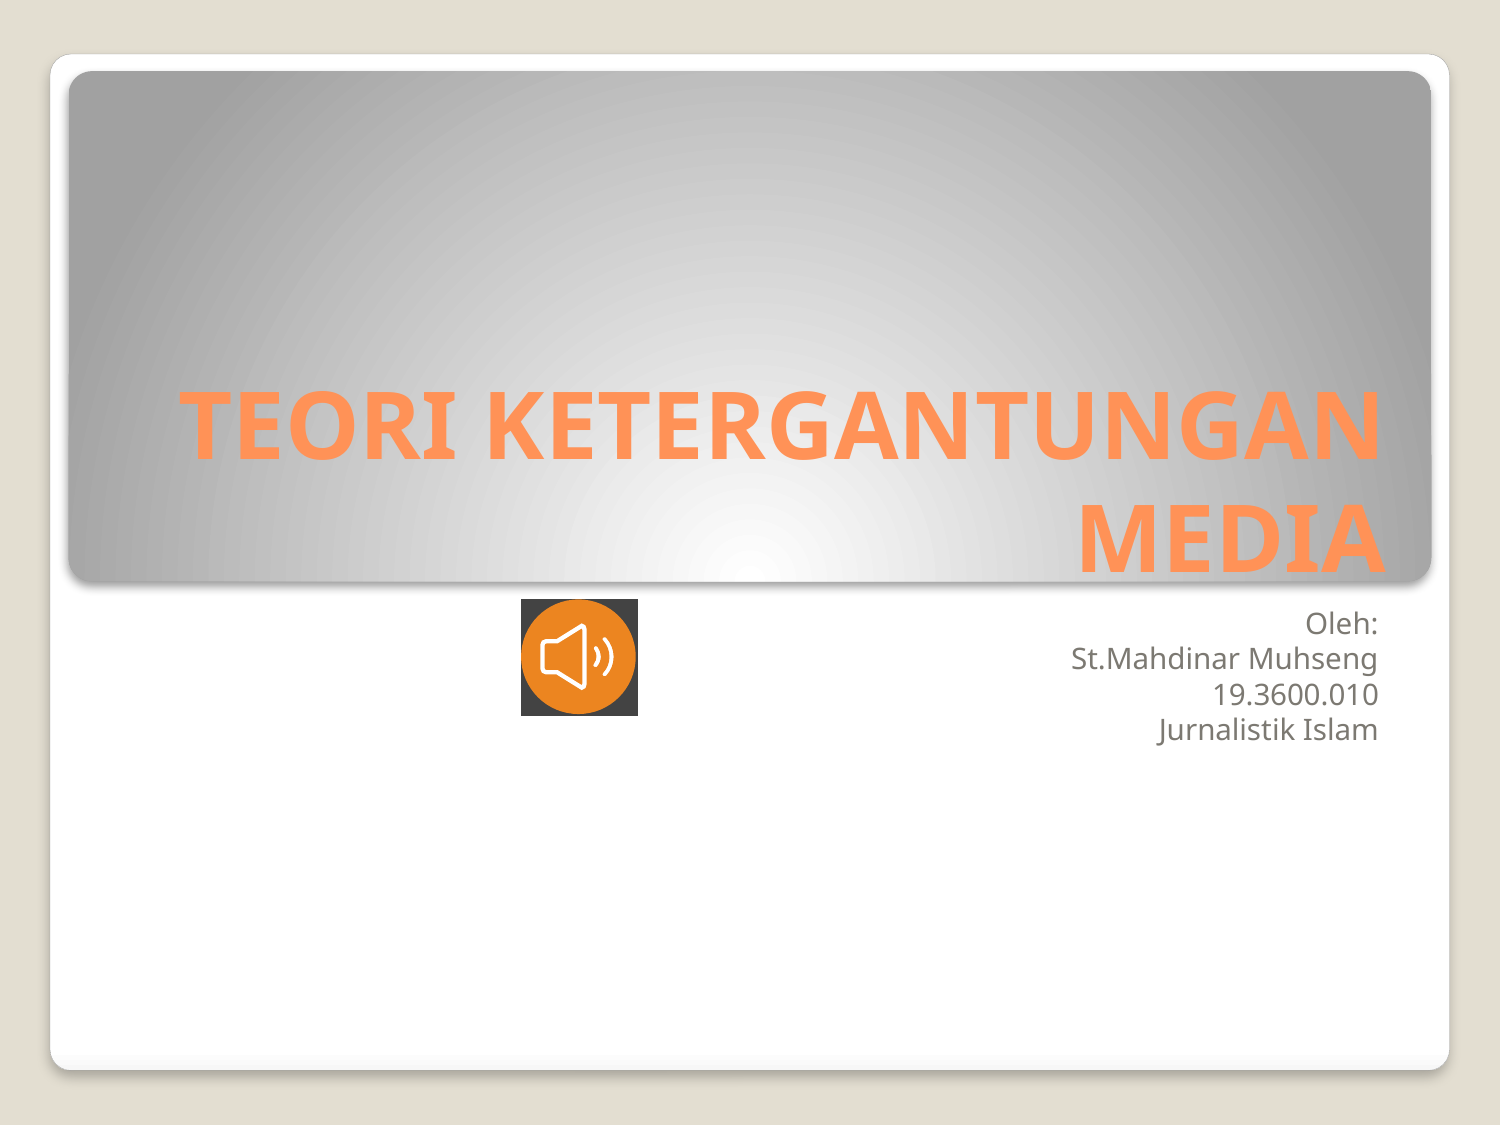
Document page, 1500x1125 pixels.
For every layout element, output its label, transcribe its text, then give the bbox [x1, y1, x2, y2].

subtitle Oleh: St.Mahdinar Muhseng 19.3600.010 Jurnalistik Islam [118, 604, 1394, 755]
picture [519, 598, 639, 717]
title TEORI KETERGANTUNGAN MEDIA [118, 298, 1394, 599]
